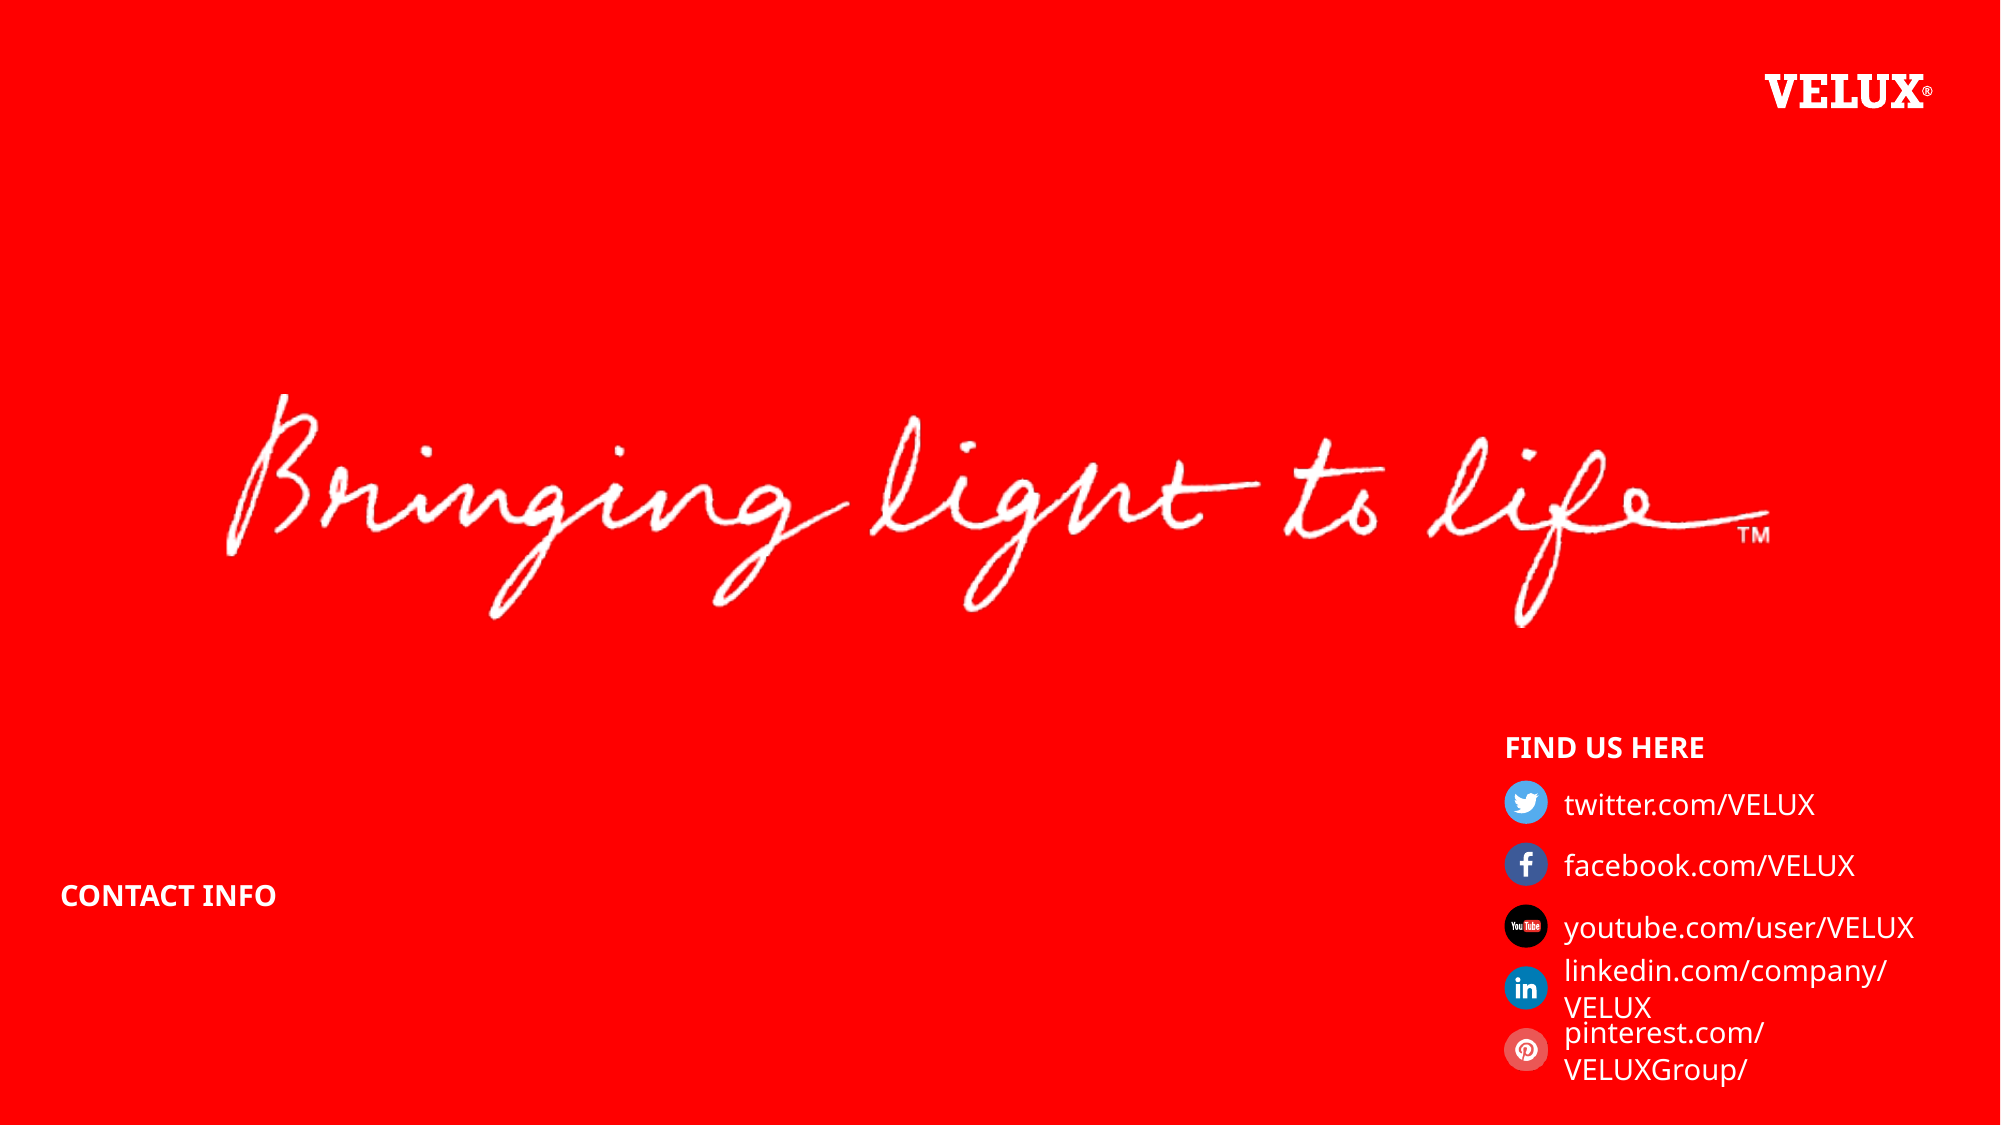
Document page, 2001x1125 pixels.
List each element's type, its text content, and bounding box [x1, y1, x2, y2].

list twitter.com/VELUX [1564, 781, 1942, 823]
text_box [1502, 906, 1550, 952]
list pinterest.com/VELUXGroup/ [1564, 1028, 1942, 1071]
picture [223, 394, 1776, 628]
text_box [1504, 966, 1552, 1012]
list youtube.com/user/VELUX [1564, 905, 1942, 947]
text_box [1504, 1027, 1552, 1073]
list linkedin.com/company/VELUX [1564, 966, 1942, 1009]
text_box [1502, 844, 1550, 890]
text_box [1502, 777, 1550, 823]
list facebook.com/VELUX [1564, 843, 1942, 885]
